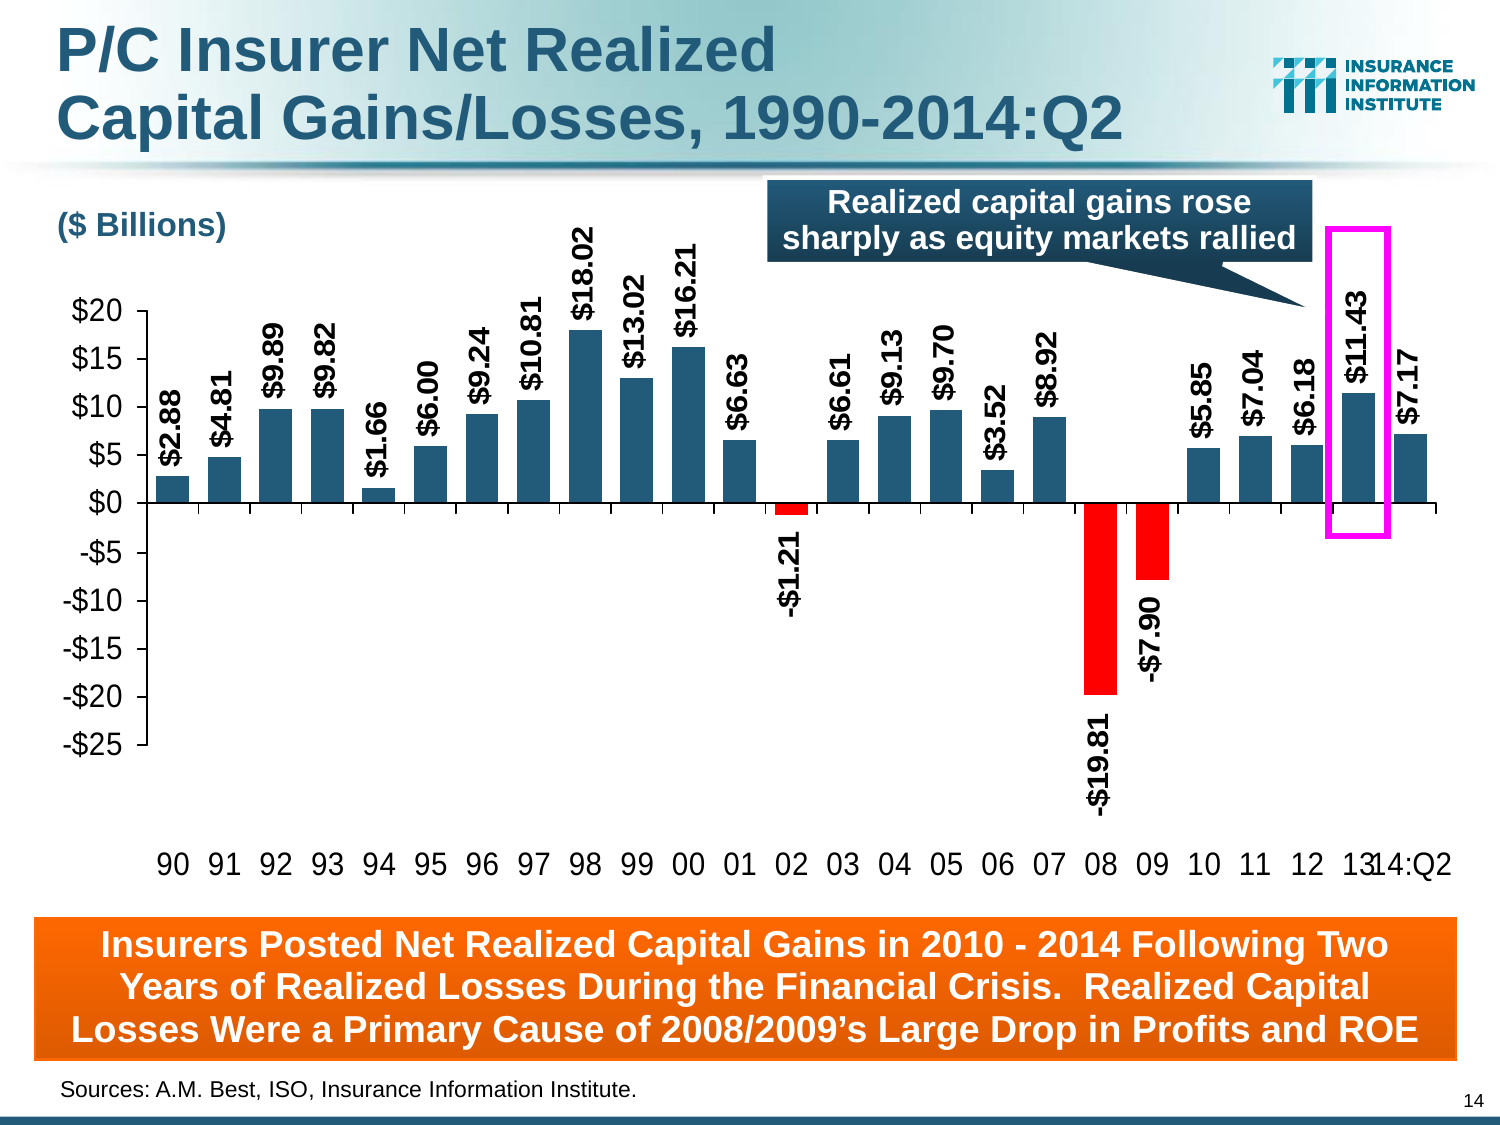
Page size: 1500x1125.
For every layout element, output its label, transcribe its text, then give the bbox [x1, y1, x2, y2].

title P/C Insurer Net Realized Capital Gains/Losses, 1990-2014:Q2 [48, 14, 1264, 157]
text_box 14 [1411, 1091, 1485, 1111]
text_box Realized capital gains rose sharply as equity markets rallied [764, 177, 1315, 187]
picture [0, 0, 1500, 189]
text_box Sources: A.M. Best, ISO, Insurance Information Institute. [0, 1077, 1411, 1125]
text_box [49, 188, 1458, 939]
text_box Insurers Posted Net Realized Capital Gains in 2010 - 2014 Following Two Years of Realized Losses During the Financial Crisis. Realized Capital Losses Were a Primary Cause of 2008/2009’s Large Drop in Profits and ROE [34, 917, 1457, 1060]
